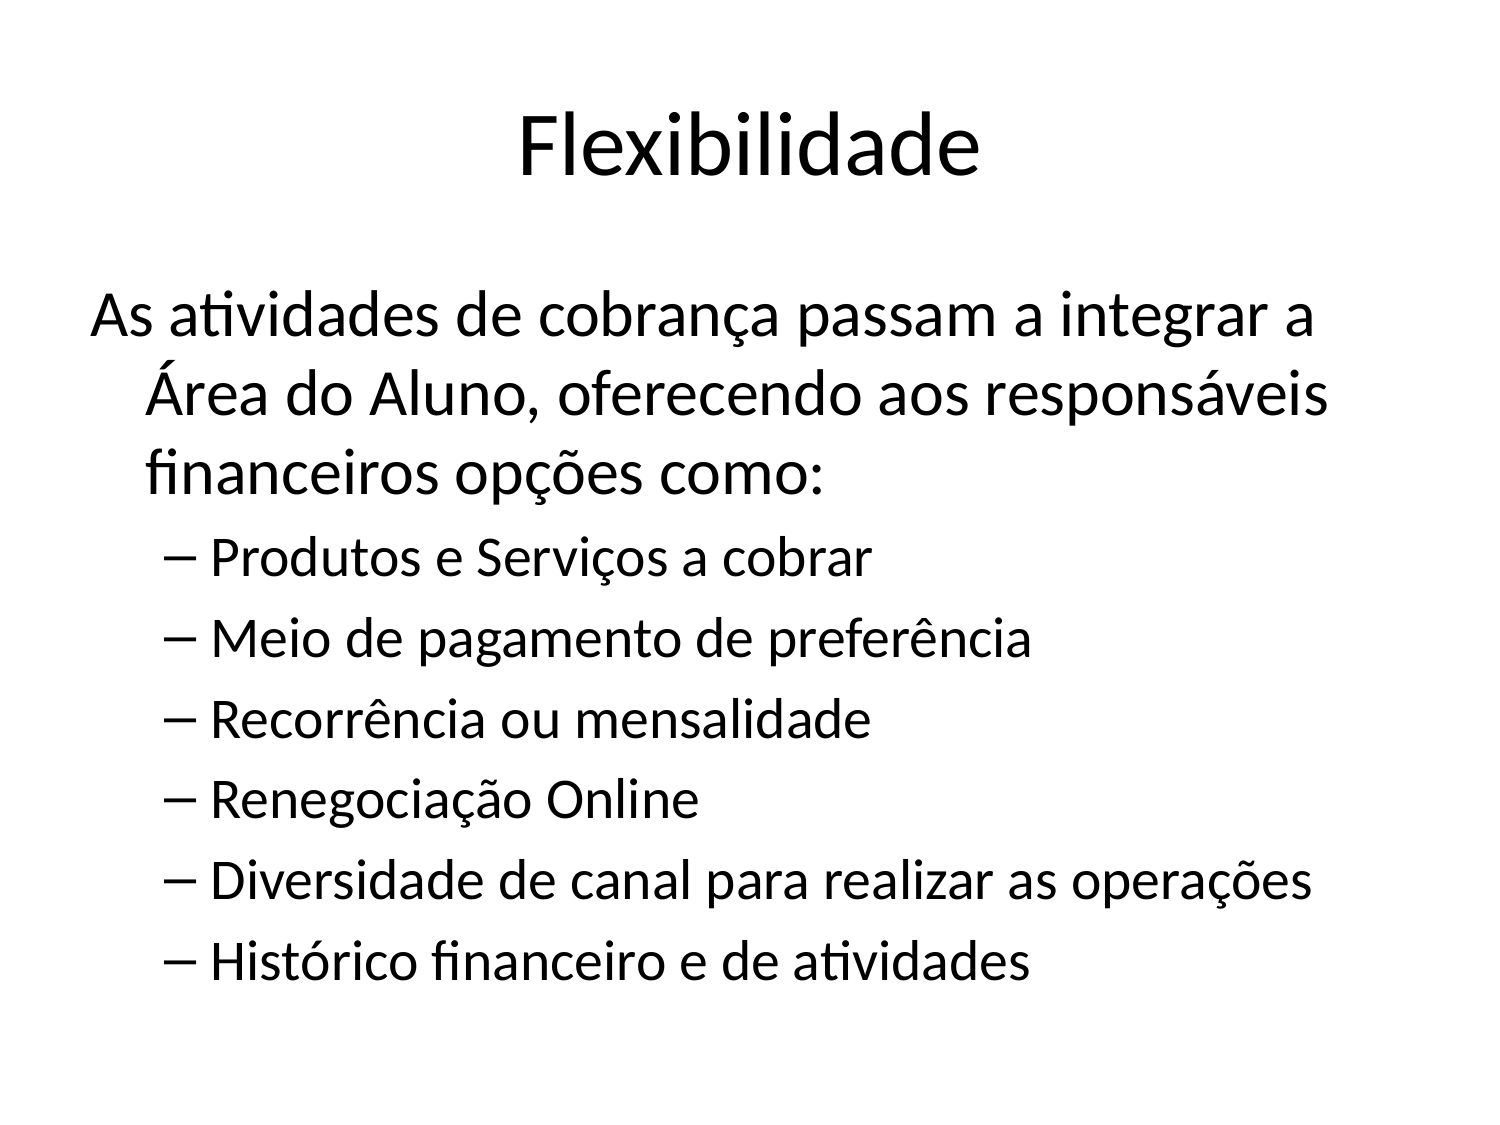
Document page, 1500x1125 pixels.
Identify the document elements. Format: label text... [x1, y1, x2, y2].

list As atividades de cobrança passam a integrar a Área do Aluno, oferecendo aos responsáveis financeiros opções como: Produtos e Serviços a cobrar Meio de pagamento de preferência Recorrência ou mensalidade Renegociação Online Diversidade de canal para realizar as operações Histórico financeiro e de atividades [75, 262, 1425, 1005]
title Flexibilidade [75, 45, 1425, 233]
